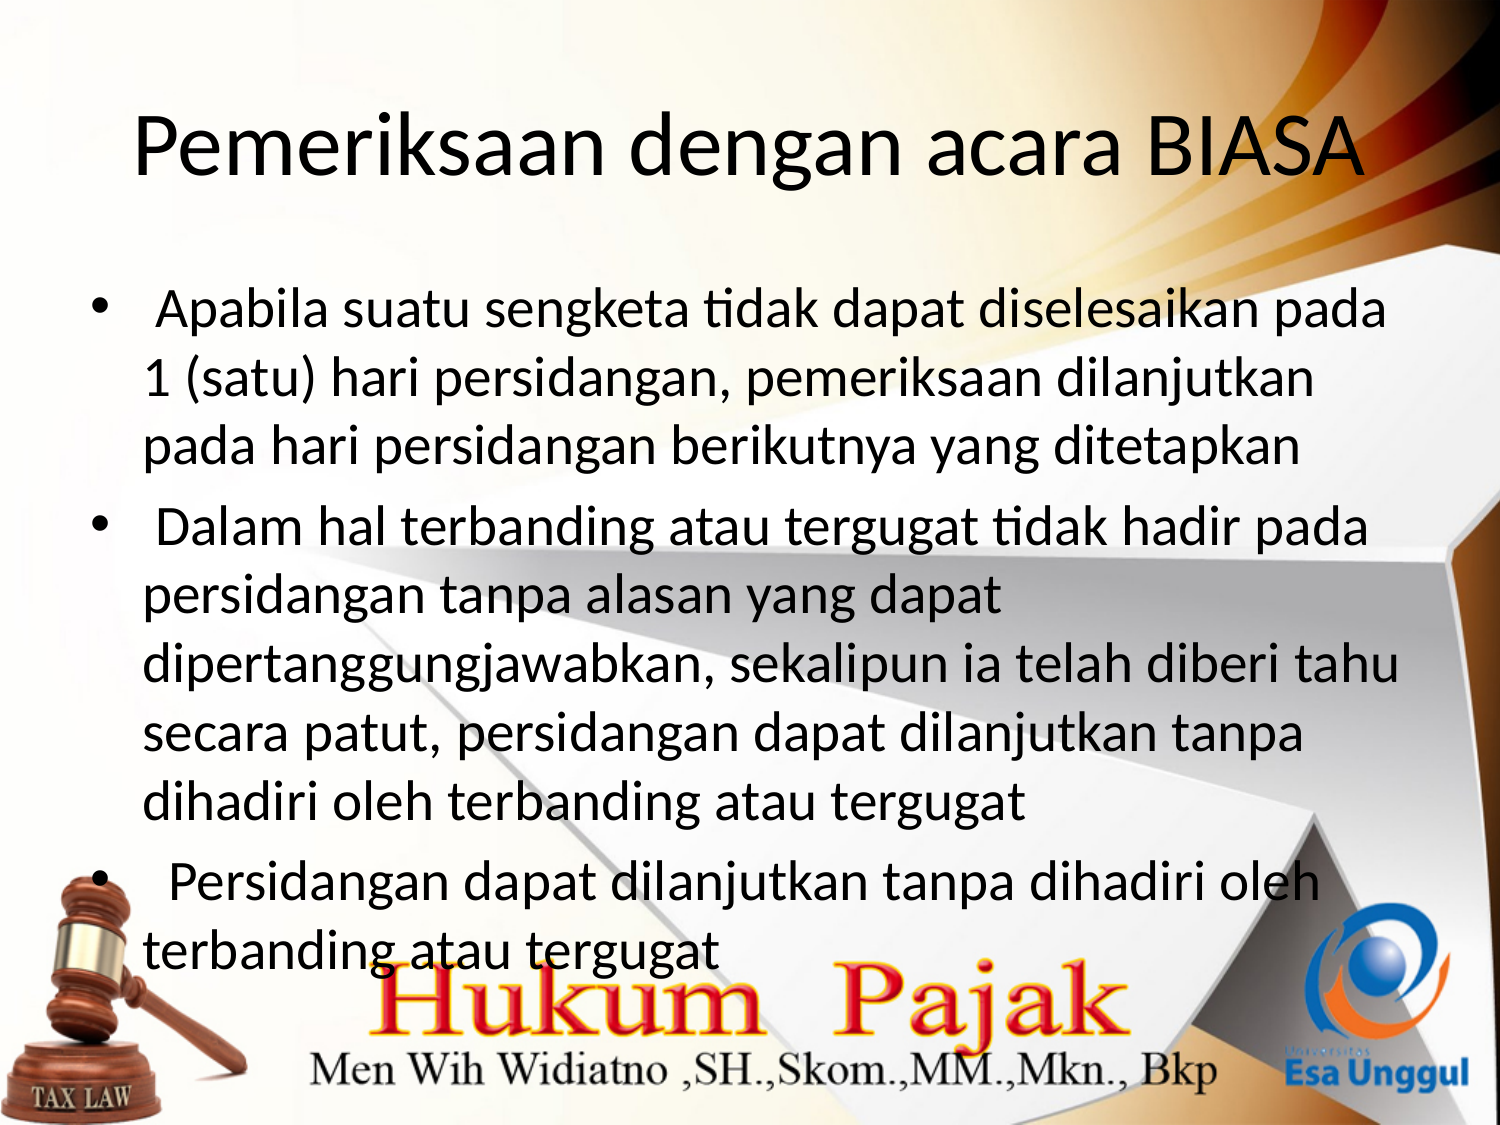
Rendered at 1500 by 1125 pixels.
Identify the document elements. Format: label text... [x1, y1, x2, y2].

list Apabila suatu sengketa tidak dapat diselesaikan pada 1 (satu) hari persidangan, pemeriksaan dilanjutkan pada hari persidangan berikutnya yang ditetapkan Dalam hal terbanding atau tergugat tidak hadir pada persidangan tanpa alasan yang dapat dipertanggungjawabkan, sekalipun ia telah diberi tahu secara patut, persidangan dapat dilanjutkan tanpa dihadiri oleh terbanding atau tergugat Persidangan dapat dilanjutkan tanpa dihadiri oleh terbanding atau tergugat [75, 262, 1425, 1005]
title Pemeriksaan dengan acara BIASA [75, 45, 1425, 233]
picture [0, 0, 1500, 1125]
